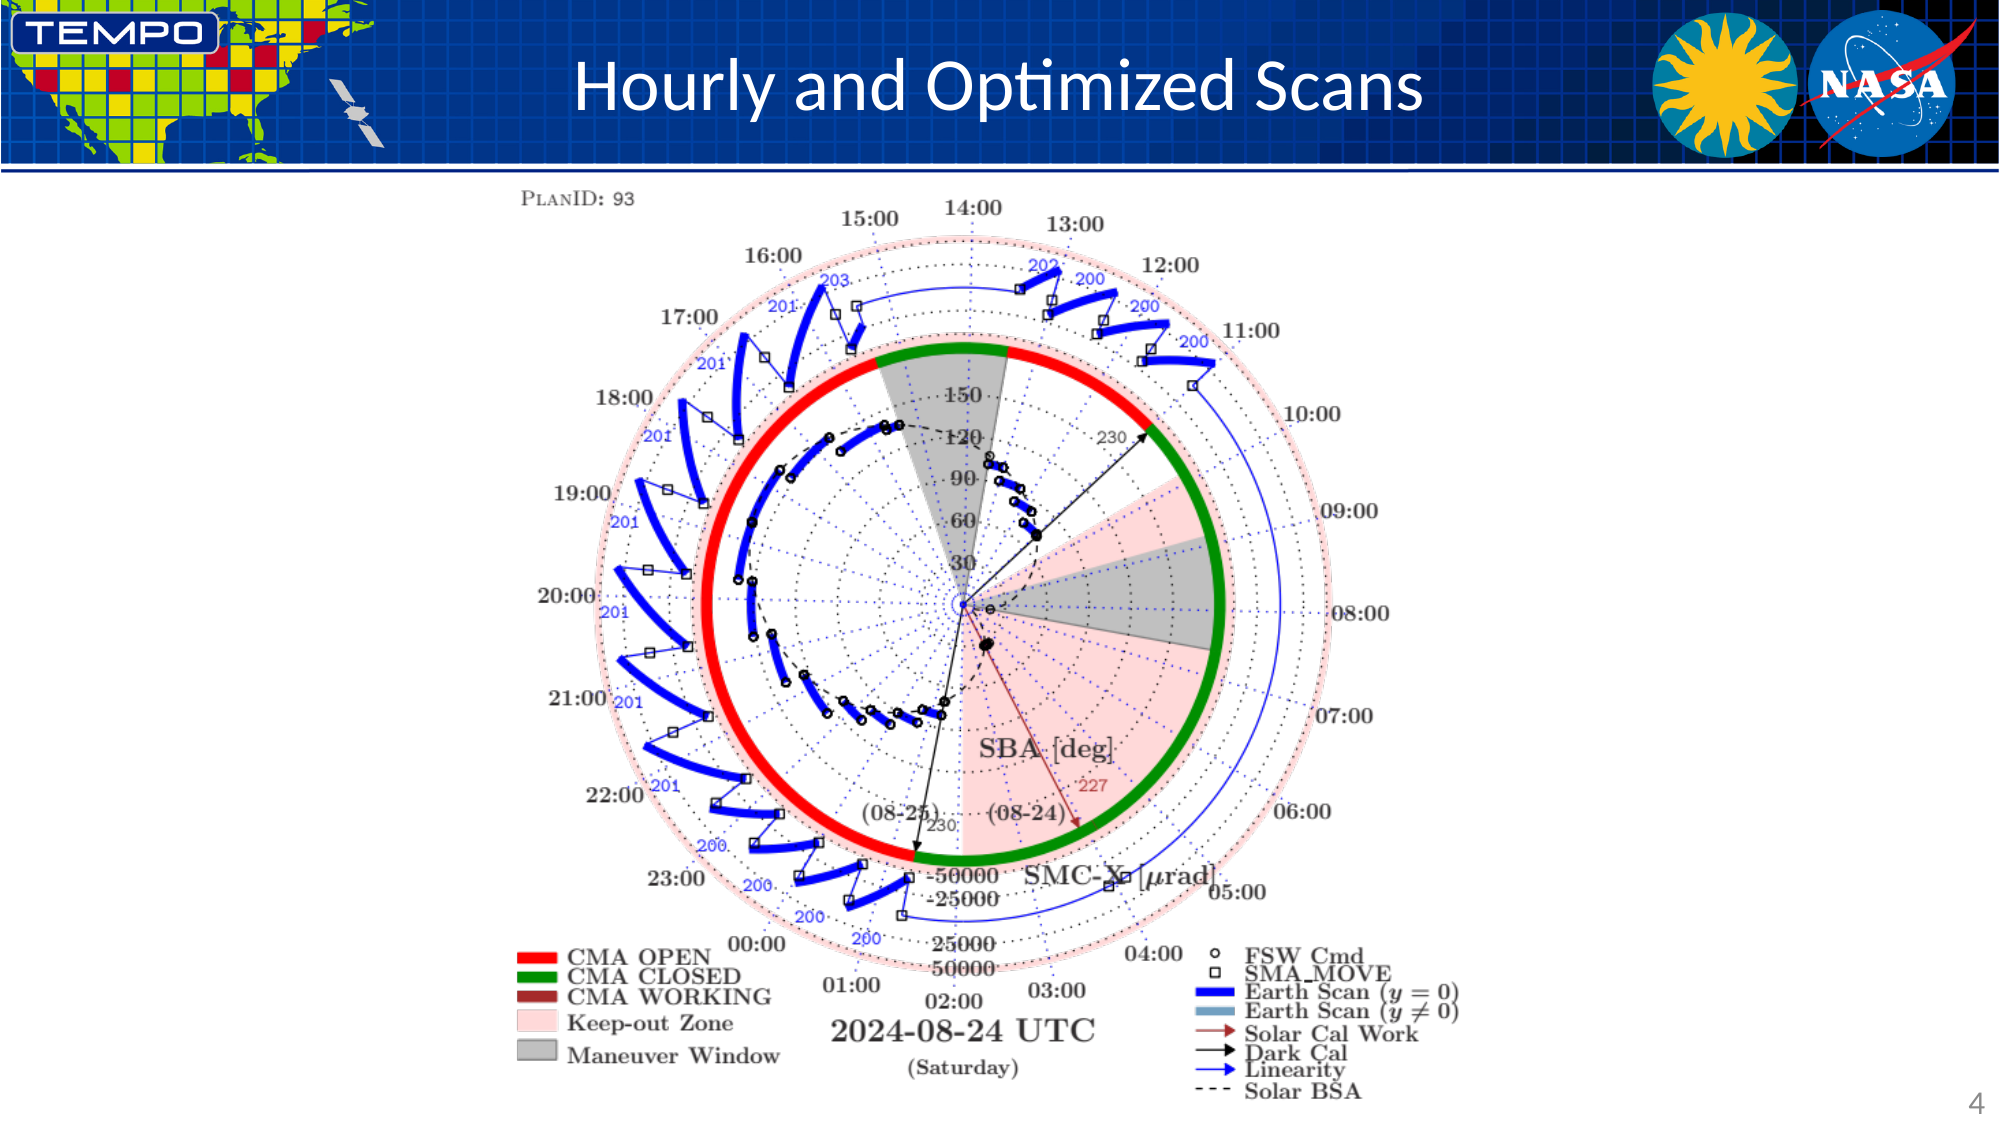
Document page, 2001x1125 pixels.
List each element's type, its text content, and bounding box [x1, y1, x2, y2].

slide_number 4 [1550, 1086, 2000, 1117]
picture [490, 185, 1479, 1102]
title Hourly and Optimized Scans [310, 0, 1690, 160]
picture [0, 0, 2000, 175]
